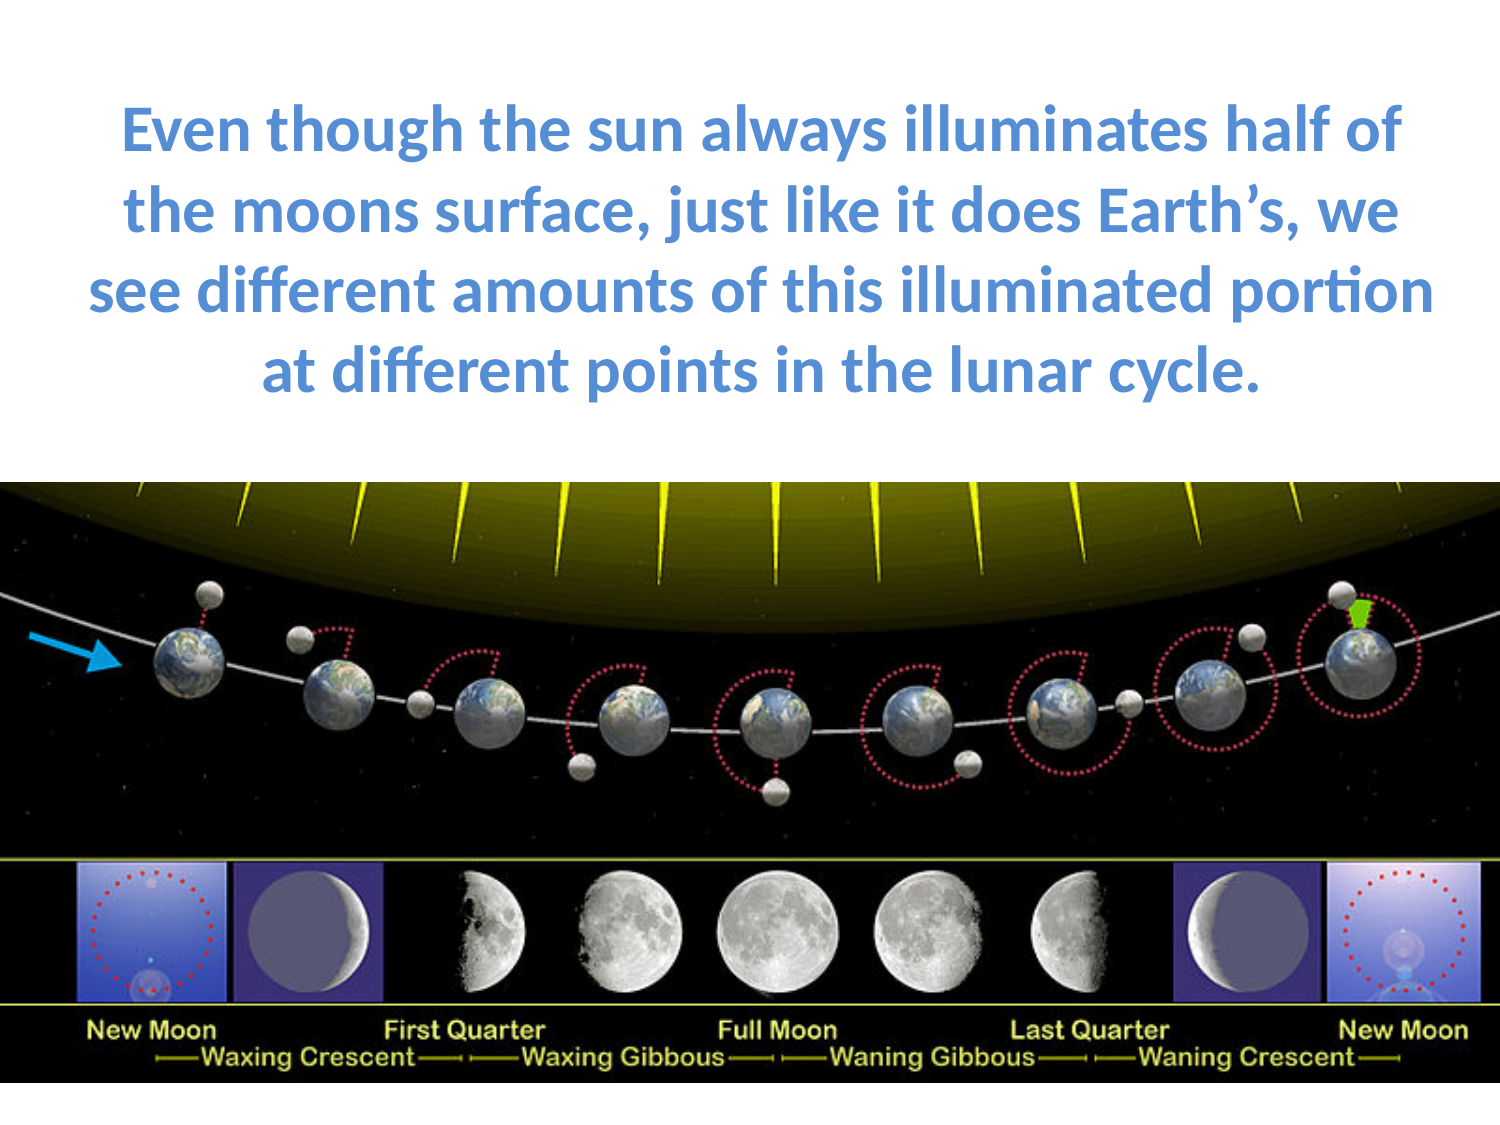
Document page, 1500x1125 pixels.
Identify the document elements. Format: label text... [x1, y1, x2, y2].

text_box Even though the sun always illuminates half of the moons surface, just like it does Earth’s, we see different amounts of this illuminated portion at different points in the lunar cycle. [62, 24, 1463, 466]
picture [0, 482, 1500, 1083]
